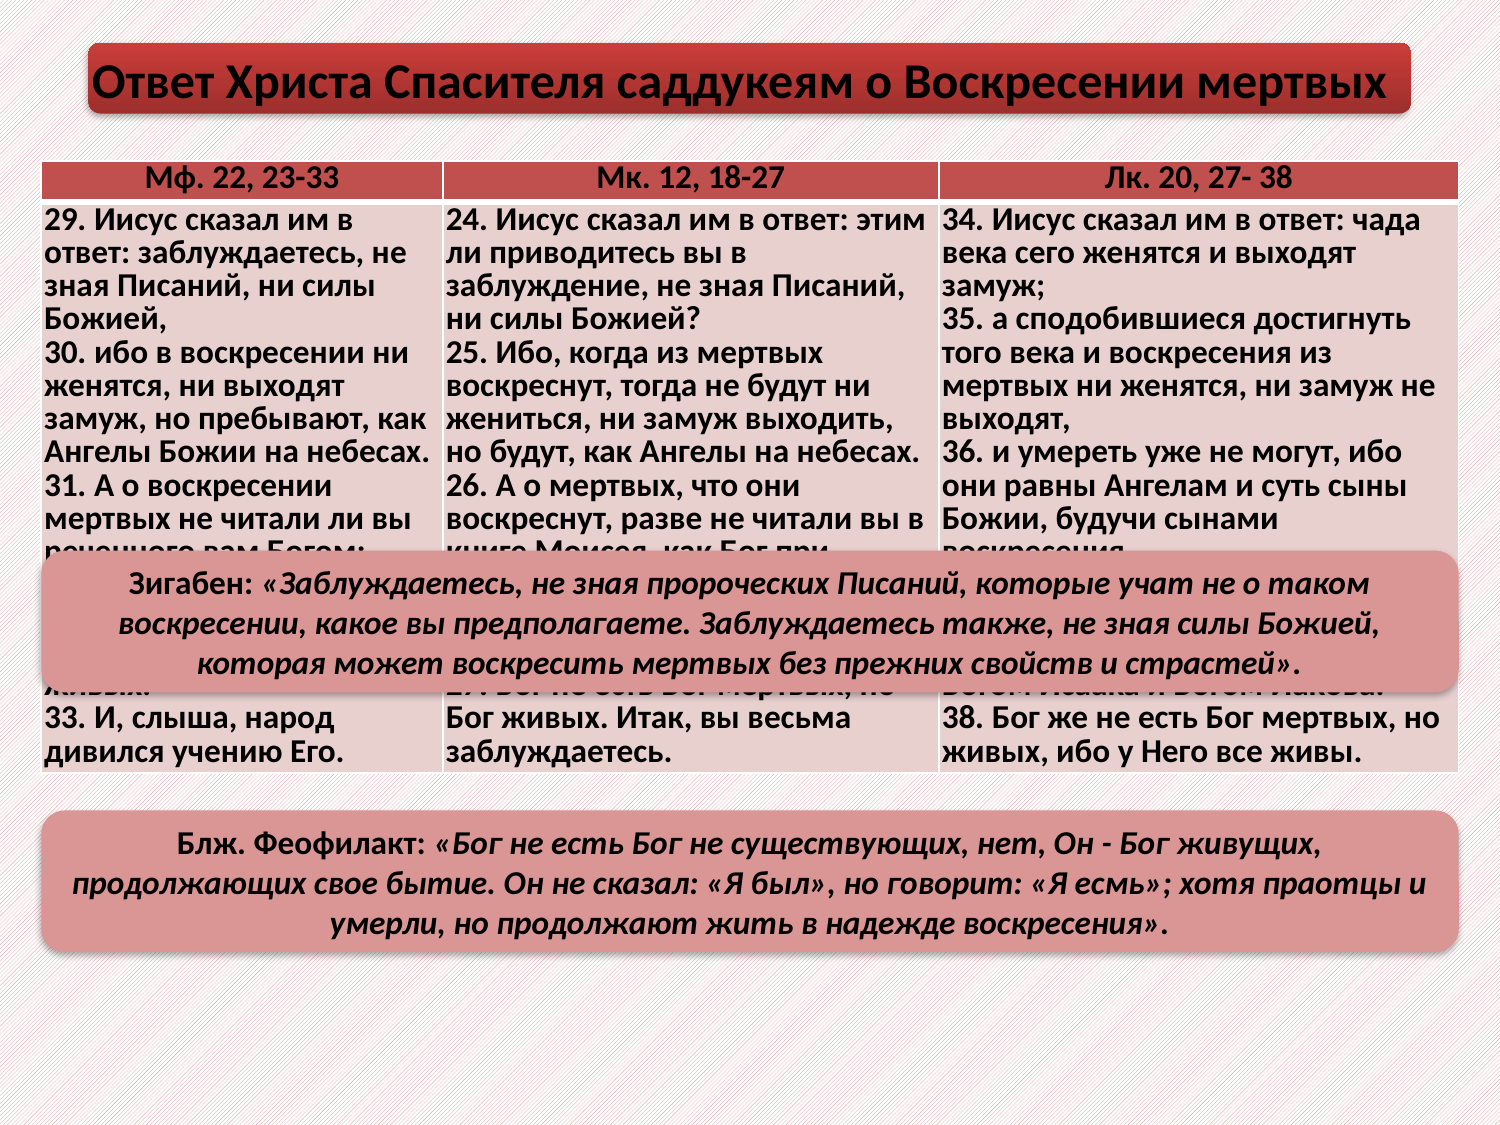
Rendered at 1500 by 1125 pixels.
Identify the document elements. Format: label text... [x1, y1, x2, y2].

table_header Мф. 22, 23-33 [42, 162, 442, 199]
table_cell 29. Иисус сказал им в ответ: заблуждаетесь, не зная Писаний, ни силы Божией, 30. ибо в воскресении ни женятся, ни выходят замуж, но пребывают, как Ангелы Божии на небесах. 31. А о воскресении мертвых не читали ли вы реченного вам Богом: 32. Я Бог Авраама, и Бог Исаака, и Бог Иакова? Бог не есть Бог мертвых, но живых. 33. И, слыша, народ дивился учению Его. [42, 693, 442, 772]
text_box Ответ Христа Спасителя саддукеям о Воскресении мертвых [88, 42, 1412, 114]
table_cell 29. Иисус сказал им в ответ: заблуждаетесь, не зная Писаний, ни силы Божией, 30. ибо в воскресении ни женятся, ни выходят замуж, но пребывают, как Ангелы Божии на небесах. 31. А о воскресении мертвых не читали ли вы реченного вам Богом: 32. Я Бог Авраама, и Бог Исаака, и Бог Иакова? Бог не есть Бог мертвых, но живых. 33. И, слыша, народ дивился учению Его. [42, 205, 442, 558]
table_header Мк. 12, 18-27 [444, 162, 938, 199]
table_cell 34. Иисус сказал им в ответ: чада века сего женятся и выходят замуж; 35. а сподобившиеся достигнуть того века и воскресения из мертвых ни женятся, ни замуж не выходят, 36. и умереть уже не могут, ибо они равны Ангелам и суть сыны Божии, будучи сынами воскресения. 37. А что мертвые воскреснут, и Моисей показал при купине, когда назвал Господа Богом Авраама и Богом Исаака и Богом Иакова. 38. Бог же не есть Бог мертвых, но живых, ибо у Него все живы. [940, 691, 1458, 772]
text_box Зигабен: «Заблуждаетесь, не зная пророческих Писаний, которые учат не о таком воскресении, какое вы предполагаете. Заблуждаетесь также, не зная силы Божией, которая может воскресить мертвых без прежних свойств и страстей». [39, 548, 1461, 695]
table_cell 24. Иисус сказал им в ответ: этим ли приводитесь вы в заблуждение, не зная Писаний, ни силы Божией? 25. Ибо, когда из мертвых воскреснут, тогда не будут ни жениться, ни замуж выходить, но будут, как Ангелы на небесах. 26. А о мертвых, что они воскреснут, разве не читали вы в книге Моисея, как Бог при купине сказал ему: Я Бог Авраама, и Бог Исаака, и Бог Иакова? 27. Бог не есть Бог мертвых, но Бог живых. Итак, вы весьма заблуждаетесь. [444, 703, 938, 772]
table_header Лк. 20, 27- 38 [940, 162, 1458, 199]
text_box Блж. Феофилакт: «Бог не есть Бог не существующих, нет, Он - Бог живущих, продолжающих свое бытие. Он не сказал: «Я был», но говорит: «Я есмь»; хотя праотцы и умерли, но продолжают жить в надежде воскресения». [39, 808, 1461, 955]
table_cell 34. Иисус сказал им в ответ: чада века сего женятся и выходят замуж; 35. а сподобившиеся достигнуть того века и воскресения из мертвых ни женятся, ни замуж не выходят, 36. и умереть уже не могут, ибо они равны Ангелам и суть сыны Божии, будучи сынами воскресения. 37. А что мертвые воскреснут, и Моисей показал при купине, когда назвал Господа Богом Авраама и Богом Исаака и Богом Иакова. 38. Бог же не есть Бог мертвых, но живых, ибо у Него все живы. [940, 205, 1458, 560]
table_cell 24. Иисус сказал им в ответ: этим ли приводитесь вы в заблуждение, не зная Писаний, ни силы Божией? 25. Ибо, когда из мертвых воскреснут, тогда не будут ни жениться, ни замуж выходить, но будут, как Ангелы на небесах. 26. А о мертвых, что они воскреснут, разве не читали вы в книге Моисея, как Бог при купине сказал ему: Я Бог Авраама, и Бог Исаака, и Бог Иакова? 27. Бог не есть Бог мертвых, но Бог живых. Итак, вы весьма заблуждаетесь. [444, 205, 938, 548]
